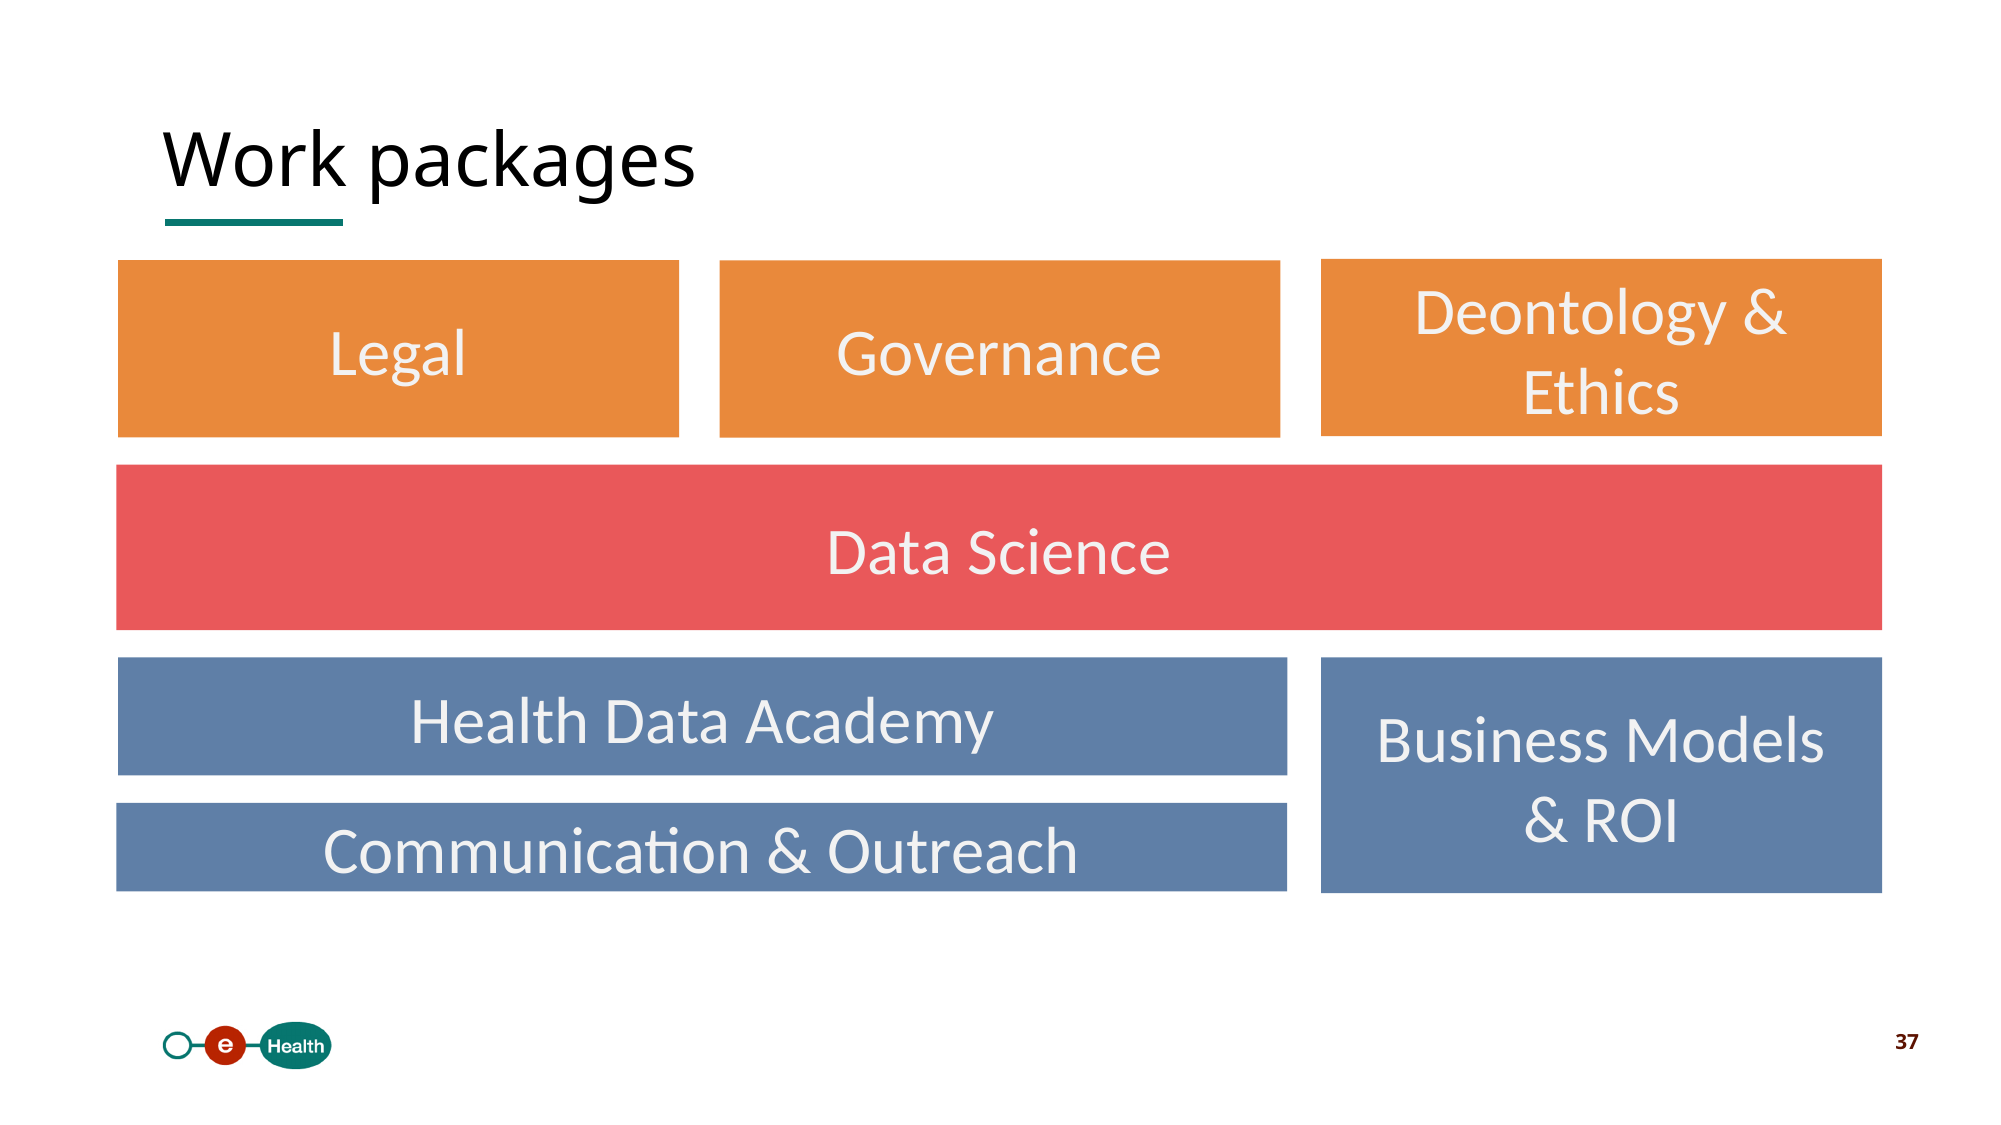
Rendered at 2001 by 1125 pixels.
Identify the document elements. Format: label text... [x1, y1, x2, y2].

text_box Business Models & ROI [1319, 655, 1884, 895]
text_box Deontology & Ethics [1319, 257, 1884, 438]
list Work packages [147, 19, 1824, 210]
slide_number 37 [1824, 1012, 1990, 1073]
text_box Legal [116, 258, 681, 439]
text_box Communication & Outreach [114, 801, 1289, 893]
text_box Governance [717, 258, 1283, 440]
text_box Health Data Academy [116, 655, 1289, 777]
text_box Data Science [114, 463, 1884, 632]
picture [137, 1012, 349, 1071]
